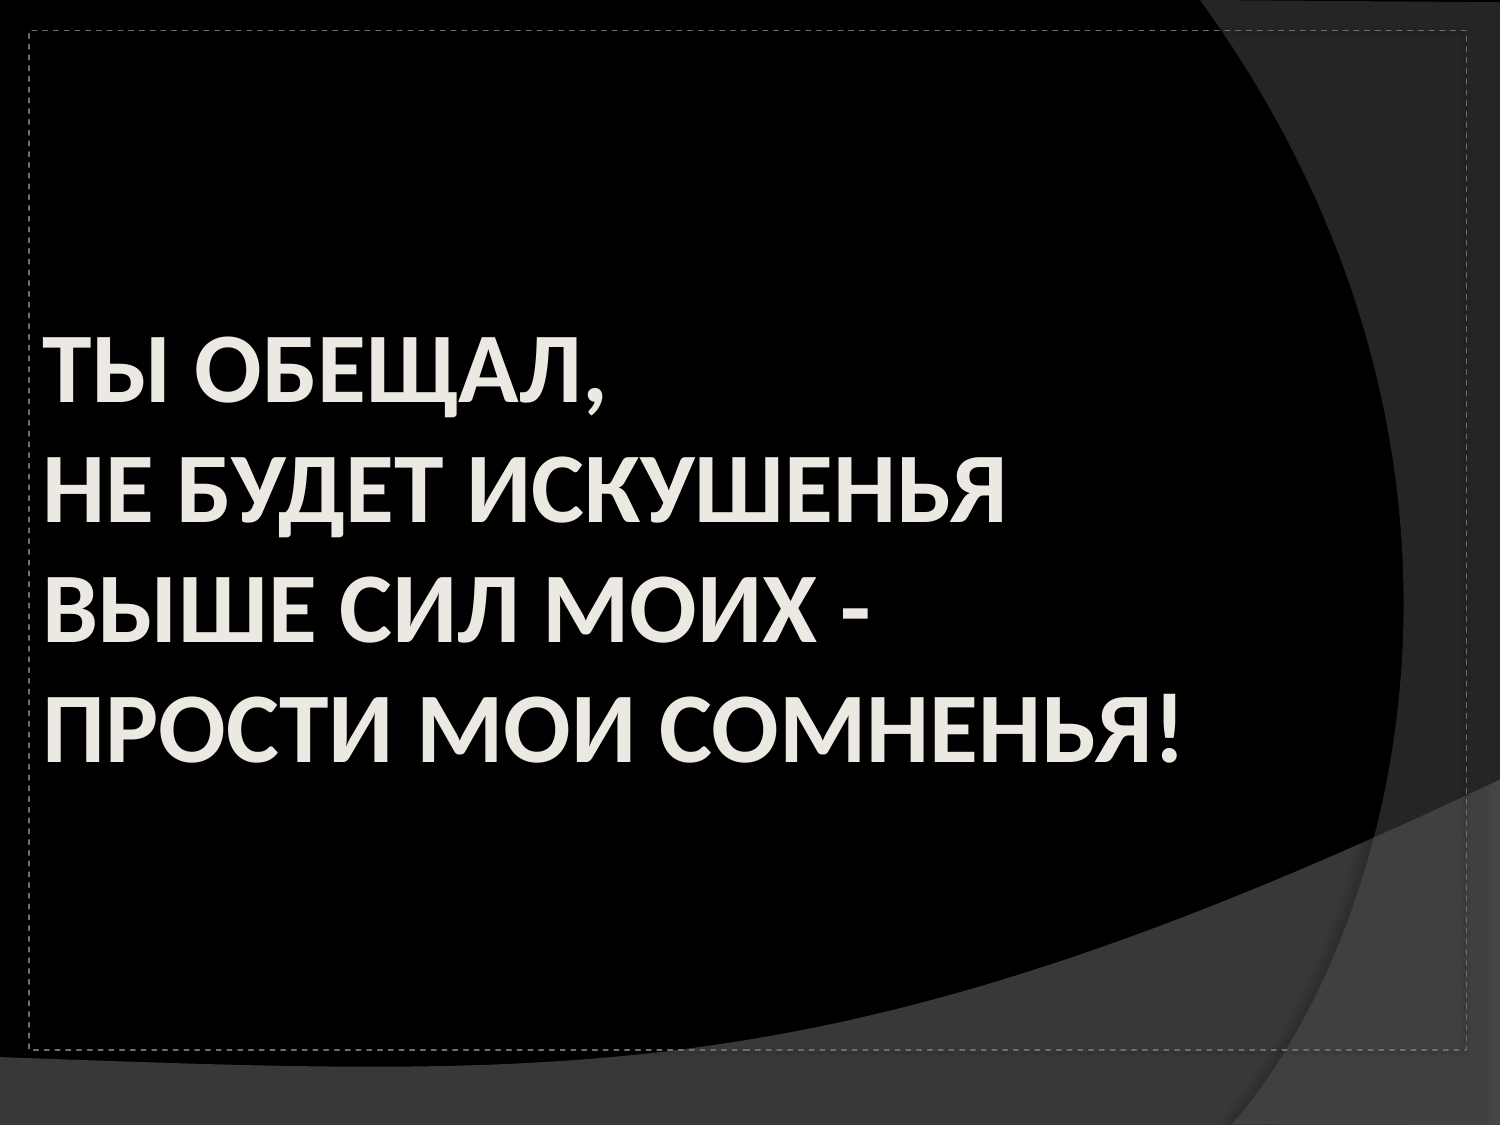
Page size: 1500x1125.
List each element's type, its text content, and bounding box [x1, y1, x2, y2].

title ТЫ ОБЕЩАЛ, НЕ БУДЕТ ИСКУШЕНЬЯ ВЫШЕ СИЛ МОИХ - ПРОСТИ МОИ СОМНЕНЬЯ! [35, 105, 1465, 973]
